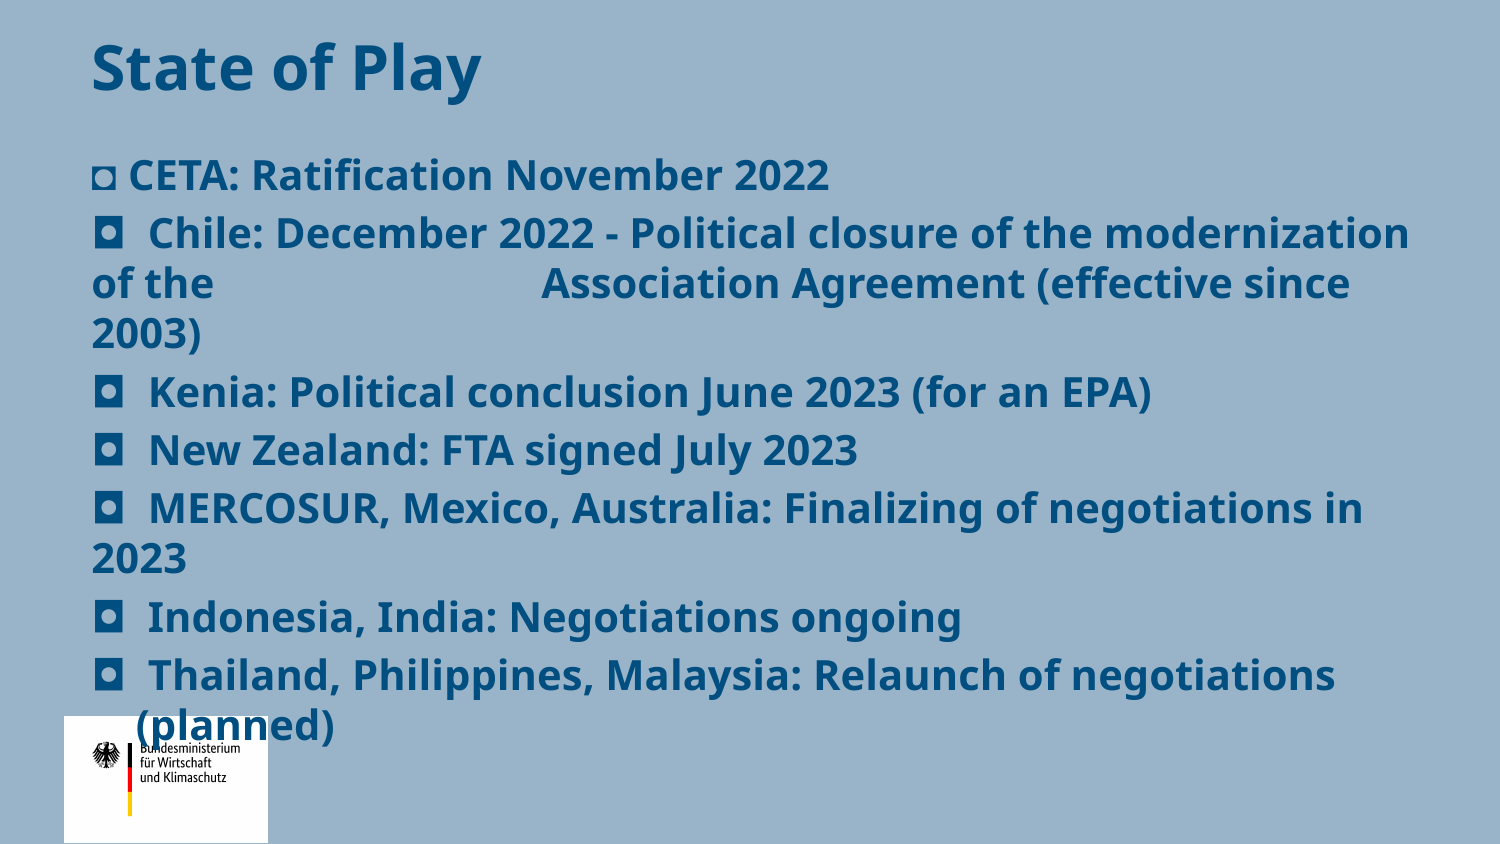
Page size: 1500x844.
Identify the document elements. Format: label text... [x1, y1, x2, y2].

subtitle ◘ CETA: Ratification November 2022 ◘ Chile: December 2022 - Political closure of the modernization of the Association Agreement (effective since 2003) ◘ Kenia: Political conclusion June 2023 (for an EPA) ◘ New Zealand: FTA signed July 2023 ◘ MERCOSUR, Mexico, Australia: Finalizing of negotiations in 2023 ◘ Indonesia, India: Negotiations ongoing ◘ Thailand, Philippines, Malaysia: Relaunch of negotiations (planned) [76, 115, 1418, 786]
picture [64, 716, 268, 843]
title State of Play [76, 22, 1471, 115]
